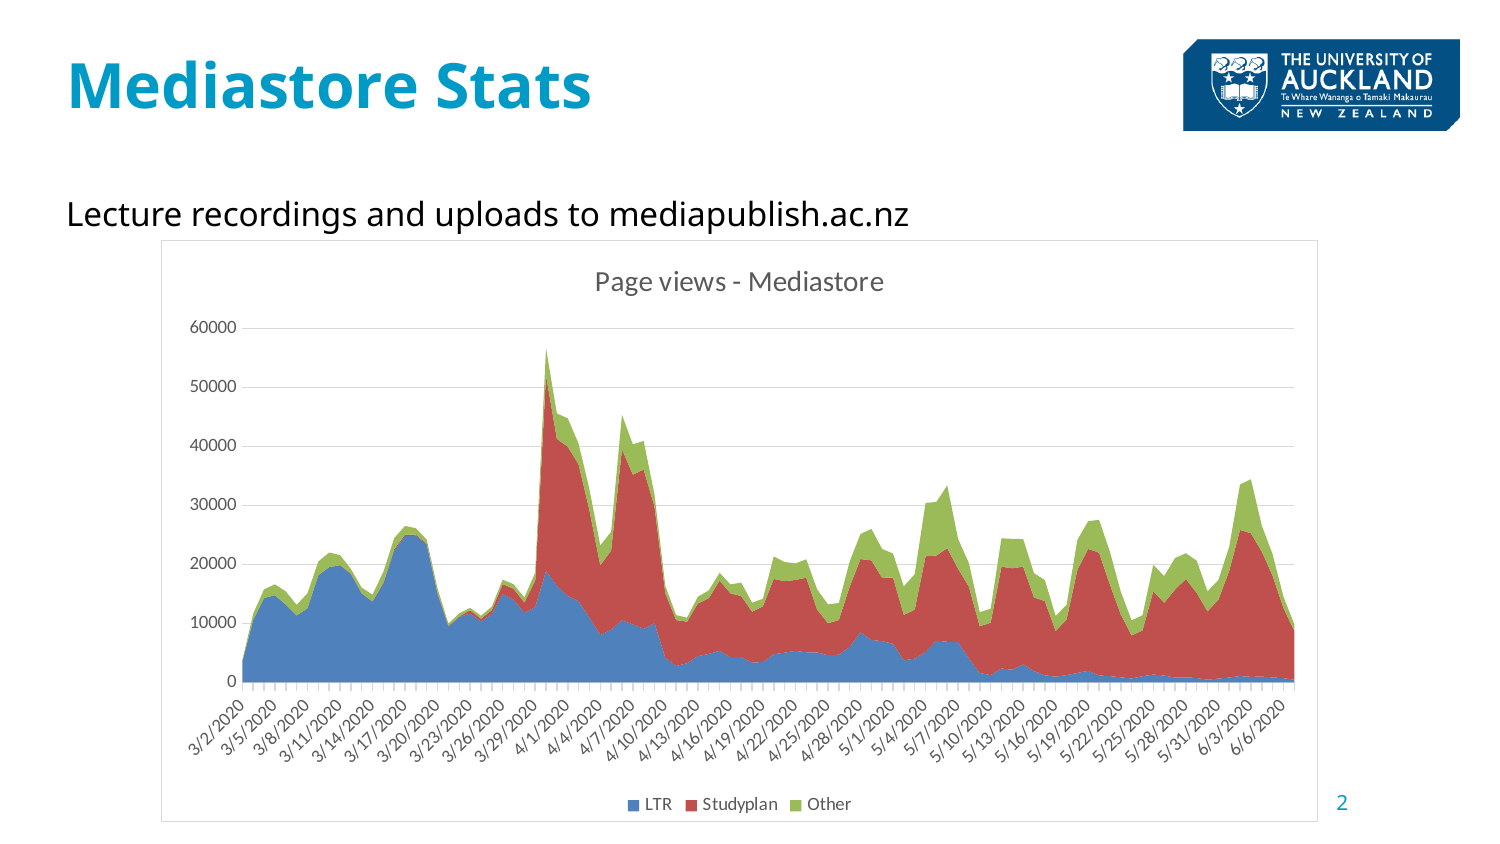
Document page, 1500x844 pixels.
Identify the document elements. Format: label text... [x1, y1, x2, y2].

picture [1183, 39, 1460, 131]
slide_number 2 [1321, 781, 1427, 841]
chart [161, 240, 1318, 822]
title Mediastore Stats [51, 38, 1058, 178]
list Lecture recordings and uploads to mediapublish.ac.nz [51, 165, 1428, 741]
